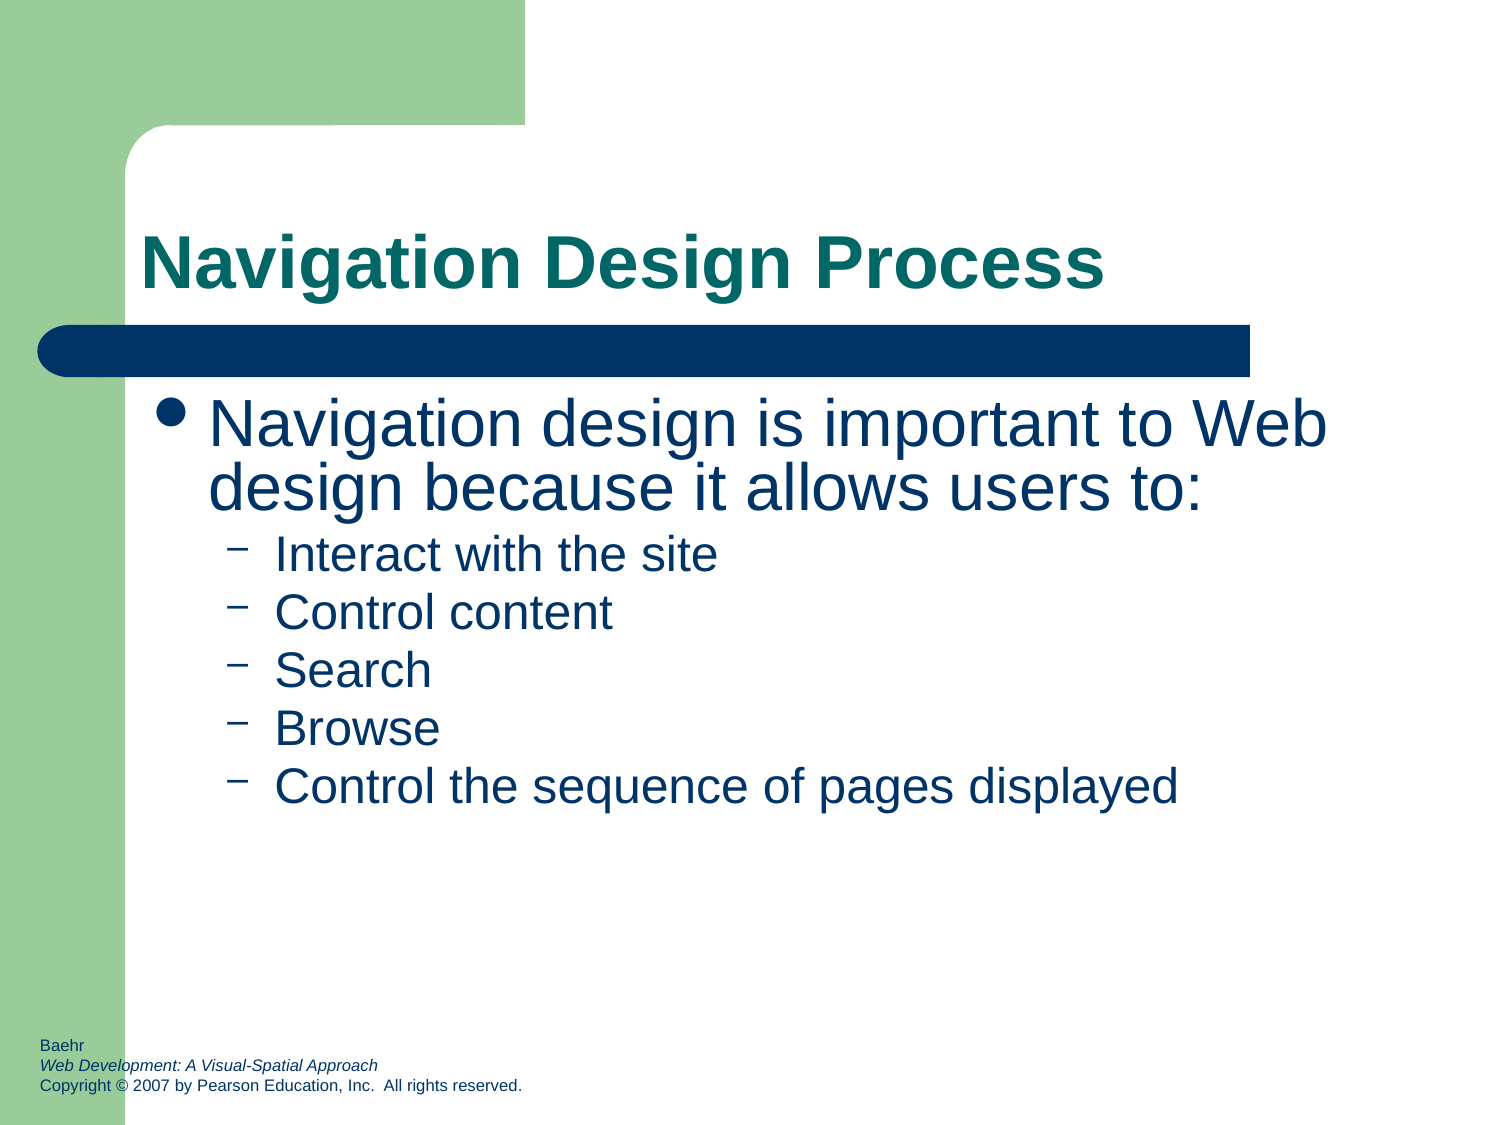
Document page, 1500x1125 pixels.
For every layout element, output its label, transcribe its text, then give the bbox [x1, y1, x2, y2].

title Navigation Design Process [124, 124, 1426, 313]
list Navigation design is important to Web design because it allows users to: Interact with the site Control content Search Browse Control the sequence of pages displayed [137, 387, 1400, 999]
footer Baehr Web Development: A Visual-Spatial Approach Copyright © 2007 by Pearson Education, Inc. All rights reserved. [24, 1024, 651, 1103]
